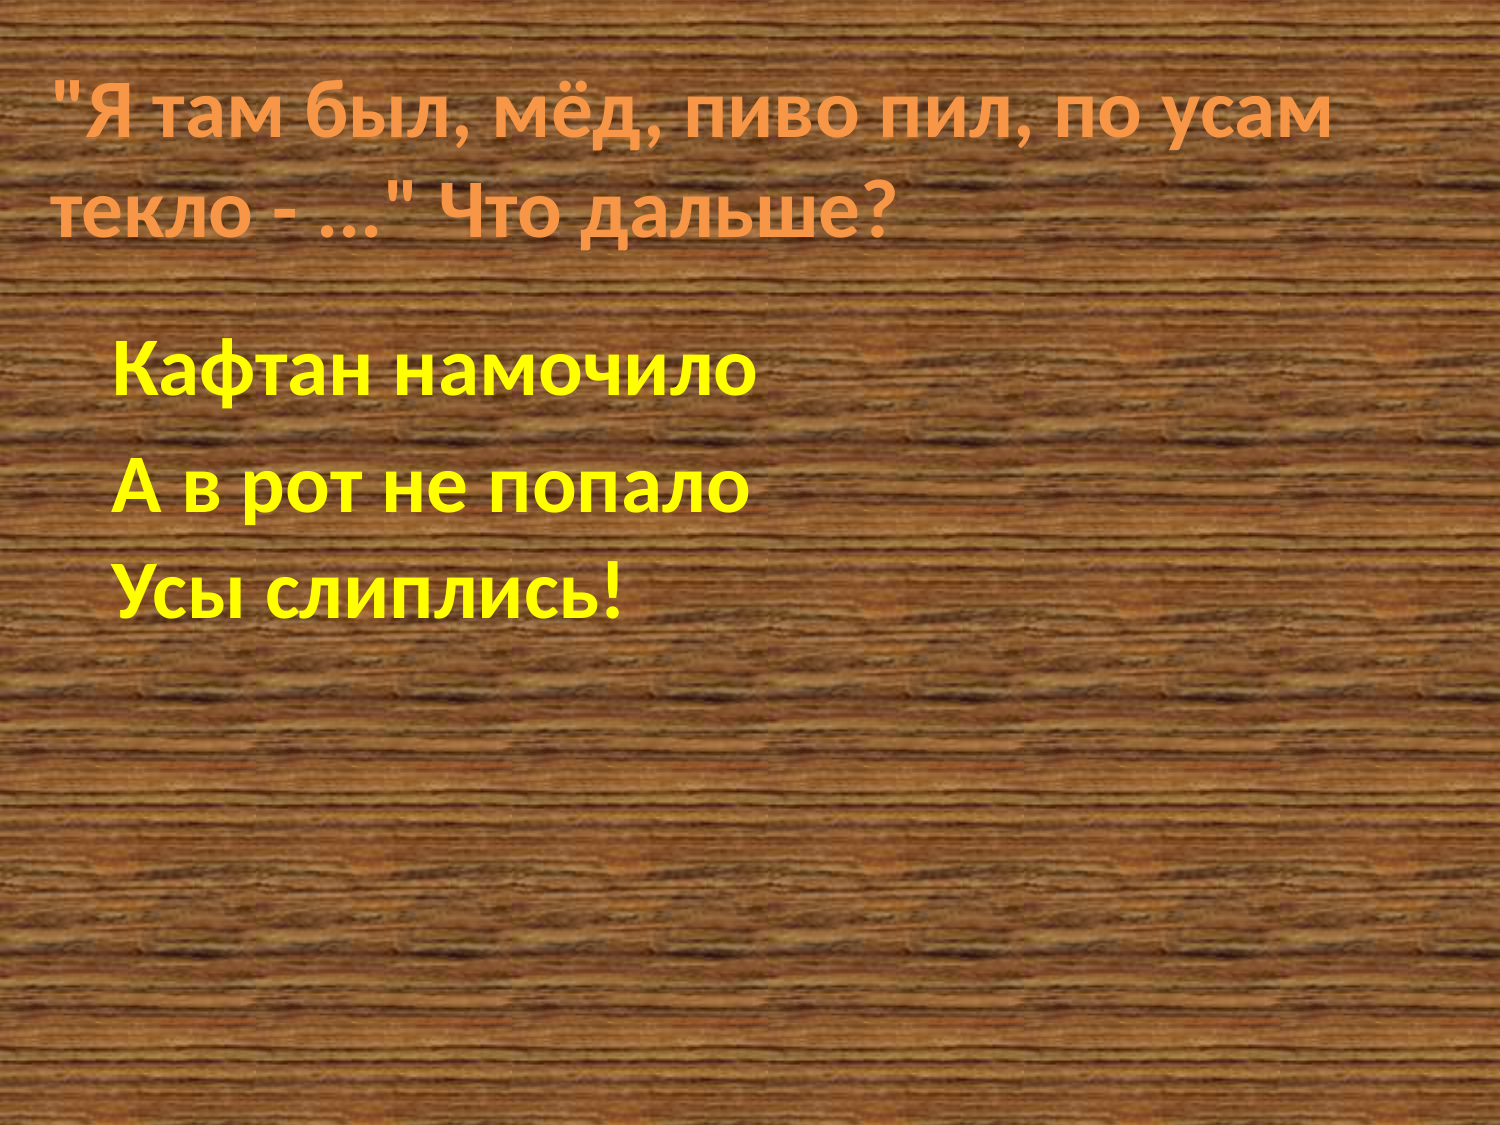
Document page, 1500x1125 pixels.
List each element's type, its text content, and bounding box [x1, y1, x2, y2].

picture [0, 0, 1500, 1125]
text_box А в рот не попало [97, 421, 786, 537]
text_box "Я там был, мёд, пиво пил, по усам текло - ..." Что дальше? [35, 46, 1442, 262]
text_box Усы слиплись! [96, 527, 643, 643]
text_box Кафтан намочило [97, 304, 793, 420]
